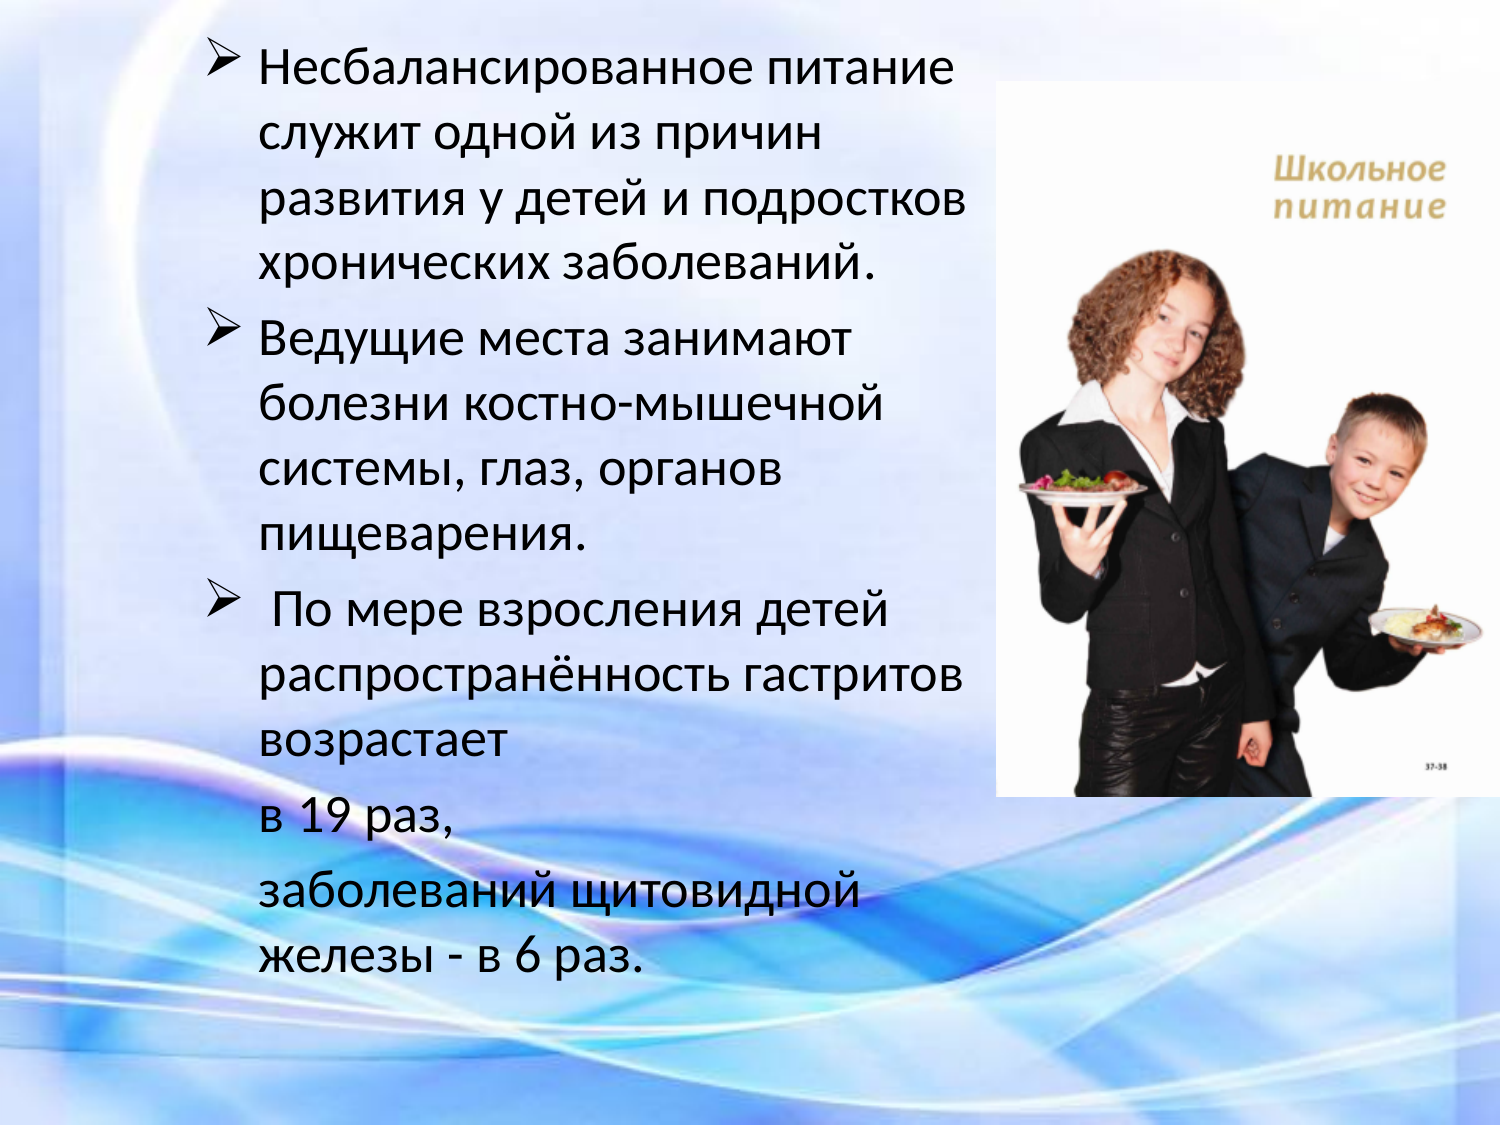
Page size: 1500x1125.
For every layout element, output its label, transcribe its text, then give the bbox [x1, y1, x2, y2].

list Несбалансированное питание служит одной из причин развития у детей и подростков хронических заболеваний. Ведущие места занимают болезни костно-мышечной системы, глаз, органов пищеварения. По мере взросления детей распространённость гастритов возрастает в 19 раз, заболеваний щитовидной железы - в 6 раз. [187, 23, 1008, 1090]
picture [0, 0, 1500, 1125]
